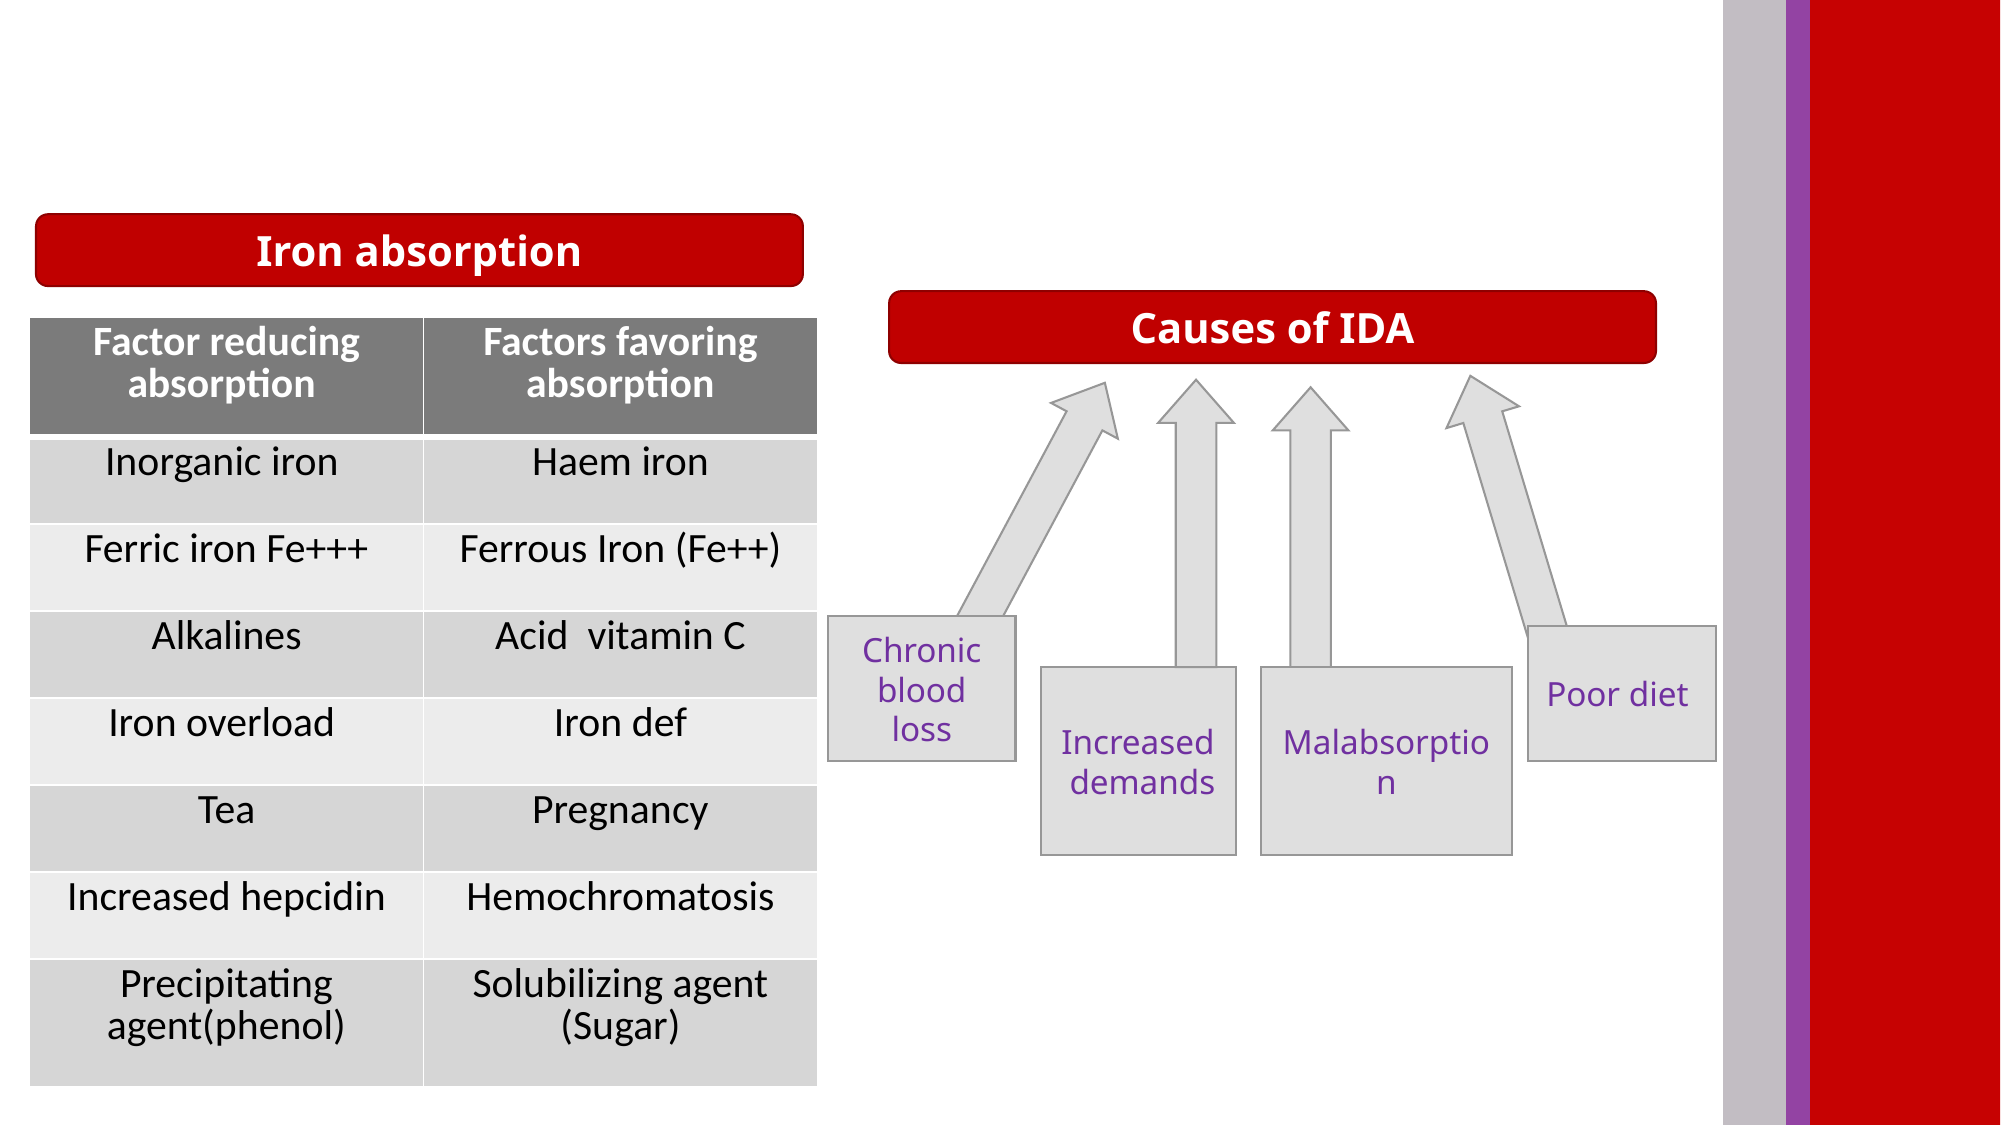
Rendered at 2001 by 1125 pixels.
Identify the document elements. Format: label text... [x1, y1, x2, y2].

table_cell Tea [30, 786, 423, 871]
text_box [1270, 385, 1351, 666]
table_cell Hemochromatosis [424, 873, 817, 958]
text_box [1155, 378, 1237, 669]
table_cell Solubilizing agent (Sugar) [424, 960, 817, 1086]
table_cell Pregnancy [424, 786, 817, 871]
text_box Poor diet [1527, 625, 1717, 762]
table_cell Haem iron [424, 440, 817, 523]
text_box Causes of IDA [888, 290, 1658, 365]
text_box Increased demands [1040, 666, 1237, 856]
text_box Chronic blood loss [827, 615, 1017, 762]
table_header Factor reducing absorption [30, 318, 423, 434]
text_box Iron absorption [34, 213, 804, 288]
table_cell Acid vitamin C [424, 612, 817, 697]
table_cell Iron overload [30, 699, 423, 784]
table_cell Ferrous Iron (Fe++) [424, 525, 817, 610]
text_box Malabsorption [1260, 666, 1513, 856]
table_cell Increased hepcidin [30, 873, 423, 958]
table_cell Alkalines [30, 612, 423, 697]
text_box [956, 381, 1120, 615]
table_cell Ferric iron Fe+++ [30, 525, 423, 610]
table_cell Inorganic iron [30, 440, 423, 523]
table_cell Precipitating agent(phenol) [30, 960, 423, 1086]
table_cell Iron def [424, 699, 817, 784]
text_box [1444, 374, 1568, 639]
table_header Factors favoring absorption [424, 318, 817, 434]
